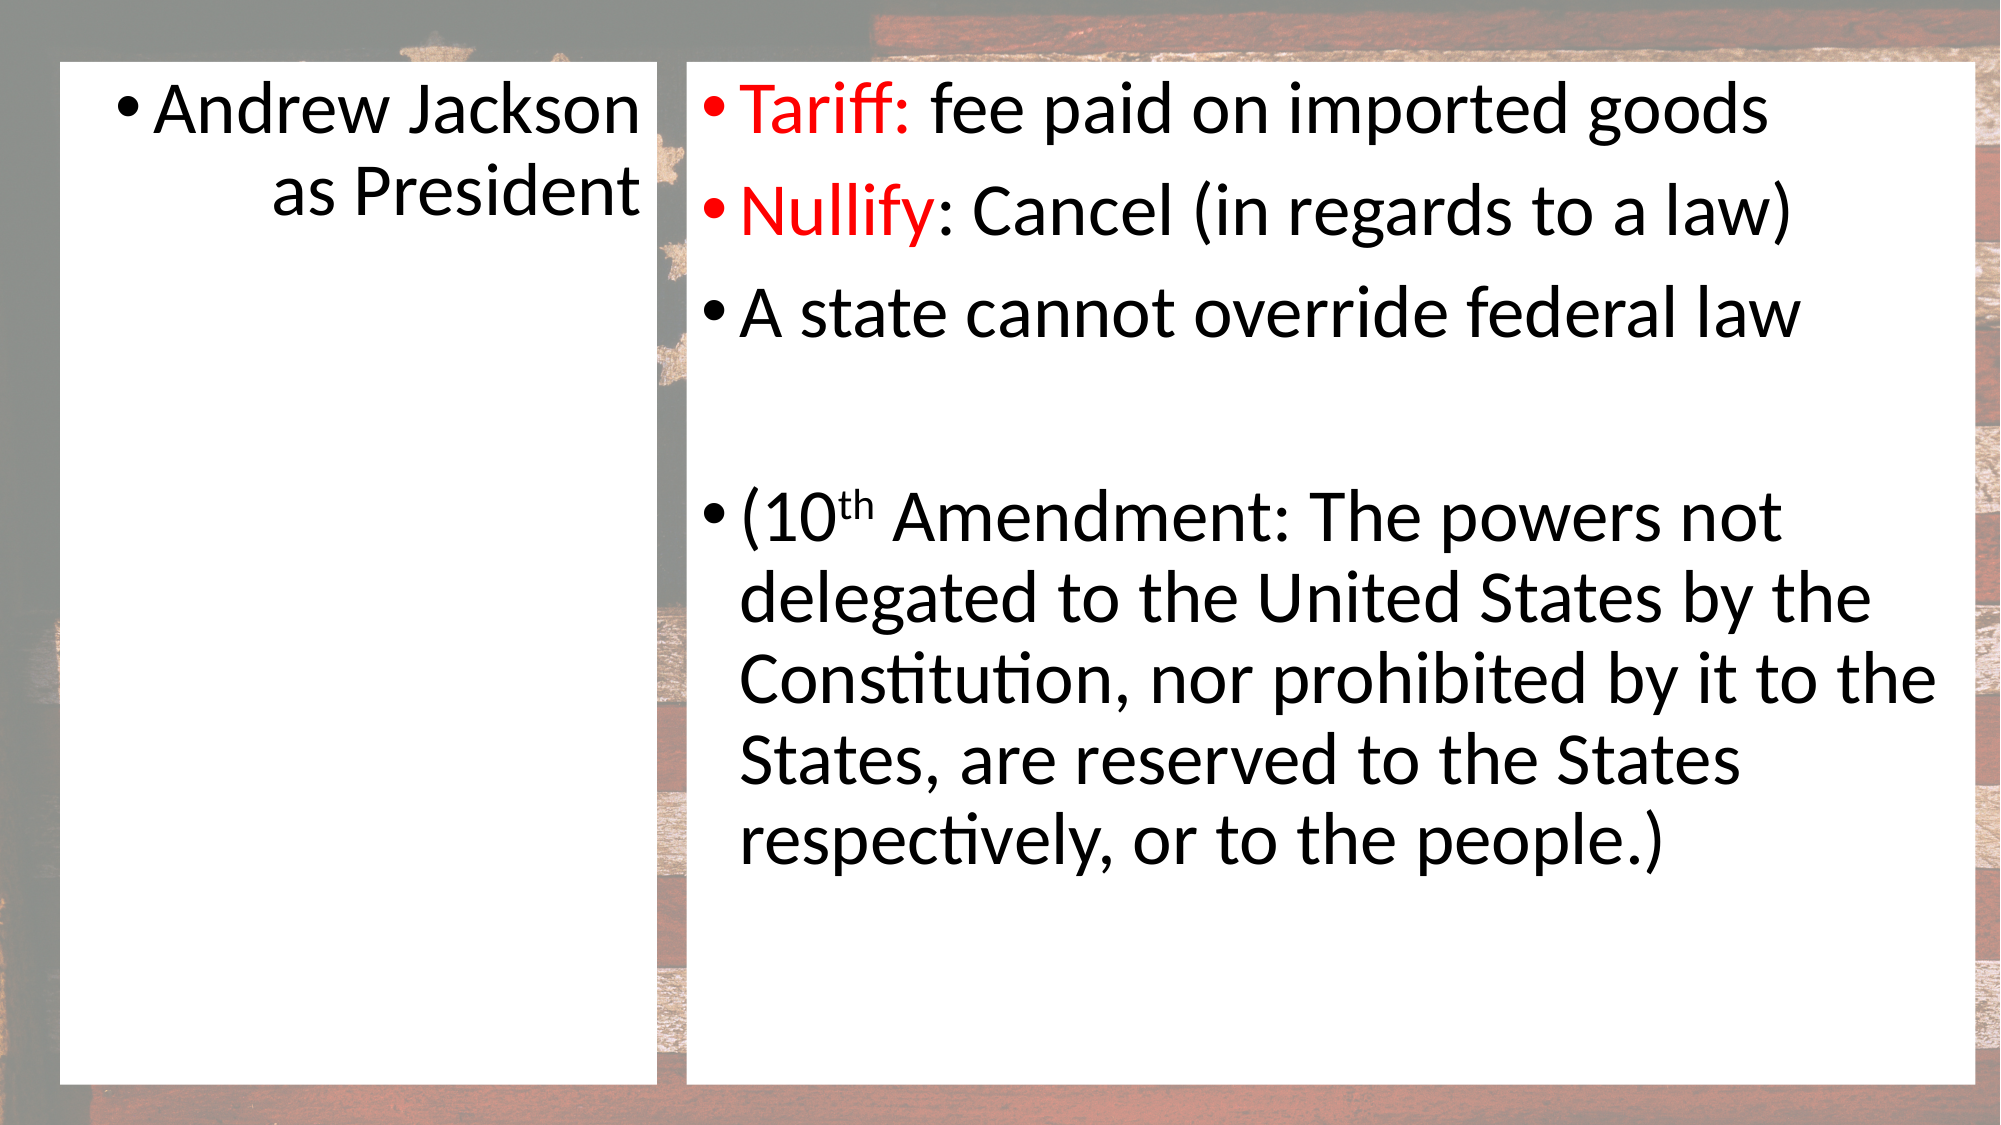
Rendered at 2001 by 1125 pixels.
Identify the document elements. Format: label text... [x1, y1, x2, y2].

list Andrew Jackson as President [60, 61, 657, 1085]
list Tariff: fee paid on imported goods Nullify: Cancel (in regards to a law) A state cannot override federal law (10th Amendment: The powers not delegated to the United States by the Constitution, nor prohibited by it to the States, are reserved to the States respectively, or to the people.) [686, 61, 1976, 1085]
